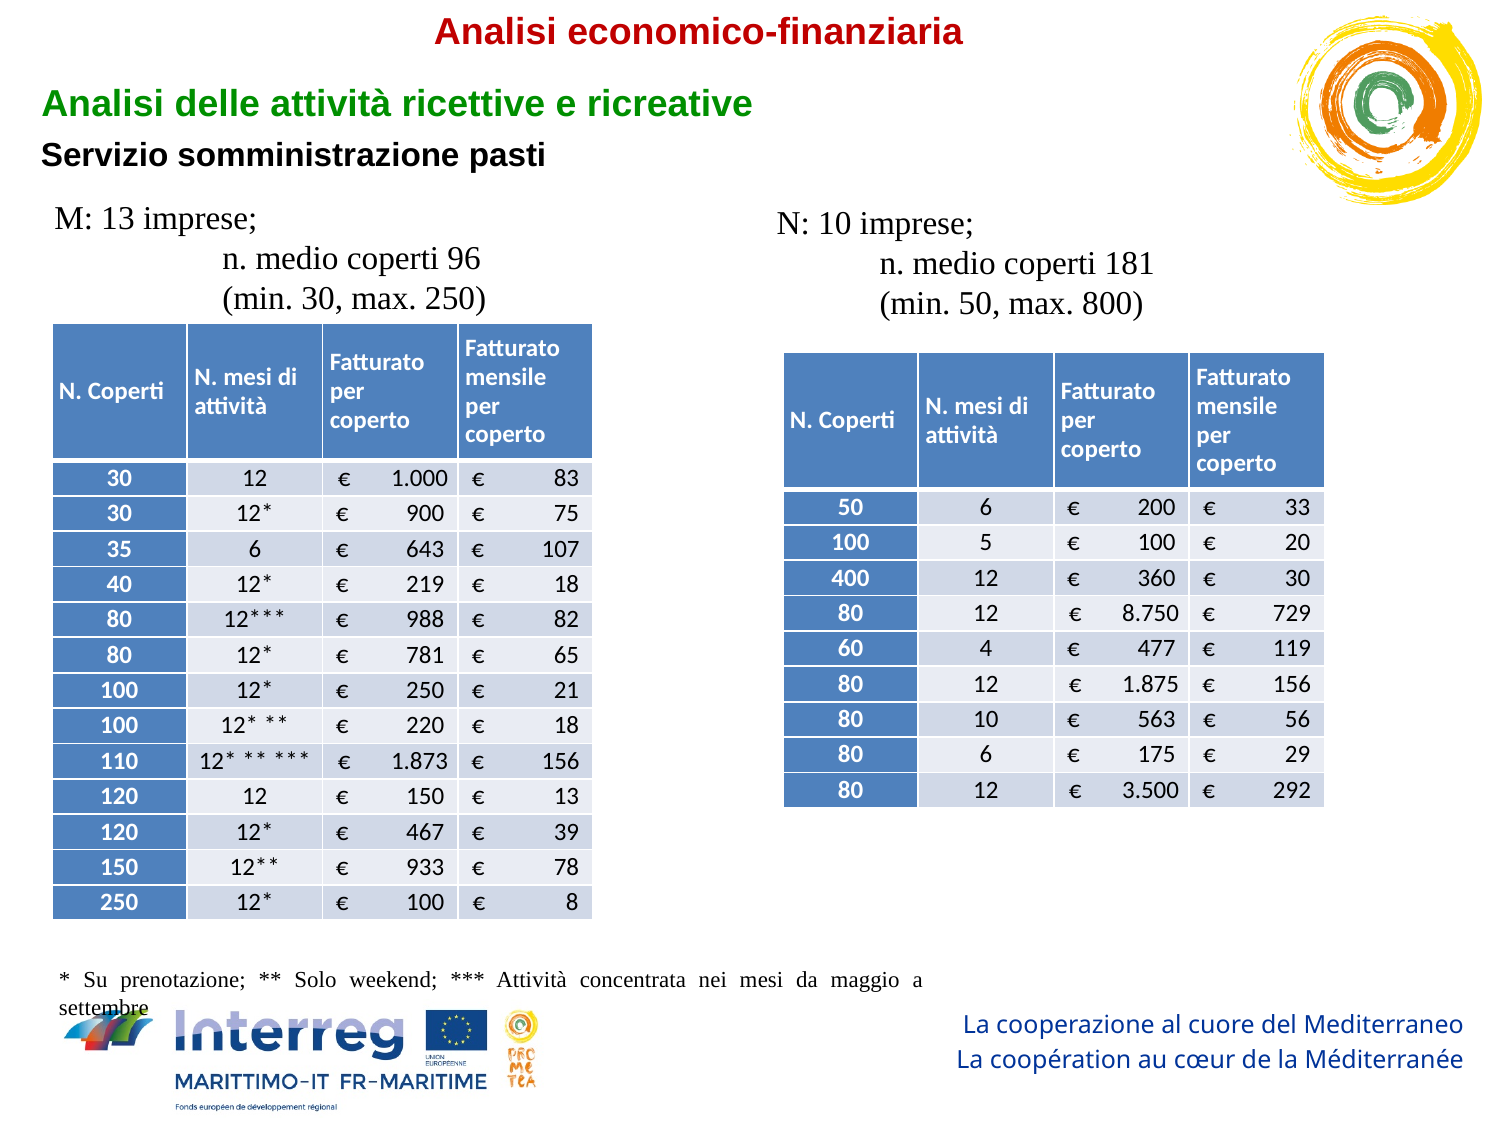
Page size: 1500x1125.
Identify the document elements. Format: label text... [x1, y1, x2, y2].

table_cell 12* [188, 567, 322, 601]
table_cell € 156 [459, 744, 592, 778]
table_cell 10 [919, 703, 1053, 736]
table_cell € 729 [1190, 596, 1324, 630]
table_cell 80 [784, 773, 917, 807]
table_cell 12 [188, 780, 322, 813]
table_cell € 82 [459, 603, 592, 636]
table_cell 30 [53, 497, 186, 530]
table_cell 120 [53, 780, 186, 813]
table_cell € 292 [1190, 773, 1324, 807]
table_cell € 39 [459, 815, 592, 849]
table_cell € 250 [323, 674, 457, 707]
table_cell € 100 [1055, 526, 1188, 559]
text_box Servizio somministrazione pasti [25, 125, 563, 181]
table_cell 6 [188, 532, 322, 566]
table_cell € 1.873 [323, 744, 457, 778]
table_cell 80 [53, 638, 186, 672]
table_cell 12 [919, 773, 1053, 807]
text_box Analisi delle attività ricettive e ricreative [26, 71, 779, 132]
table_cell € 1.875 [1055, 667, 1188, 701]
table_cell 12* [188, 638, 322, 672]
table_cell € 477 [1055, 632, 1188, 665]
text_box M: 13 imprese; n. medio coperti 96 (min. 30, max. 250) [39, 188, 762, 324]
table_cell € 900 [323, 497, 457, 530]
table_cell 80 [784, 738, 917, 772]
text_box La cooperazione al cuore del Mediterraneo La coopération au cœur de la Méditerranée [832, 1000, 1480, 1093]
table_cell 40 [53, 567, 186, 601]
table_cell 5 [919, 526, 1053, 559]
table_header Fatturato per coperto [1055, 353, 1188, 487]
table_cell 100 [784, 526, 917, 559]
text_box N: 10 imprese; n. medio coperti 181 (min. 50, max. 800) [761, 194, 1500, 329]
table_cell 120 [53, 815, 186, 849]
table_cell 12 [919, 596, 1053, 630]
table_cell € 56 [1190, 703, 1324, 736]
table_cell 6 [919, 492, 1053, 524]
table_cell 12* [188, 886, 322, 919]
table_cell 12* [188, 674, 322, 707]
table_cell € 988 [323, 603, 457, 636]
table_cell € 175 [1055, 738, 1188, 772]
table_cell 12** [188, 850, 322, 884]
table_cell € 83 [459, 463, 592, 495]
table_cell € 107 [459, 532, 592, 566]
table_cell 12* [188, 815, 322, 849]
table_cell 30 [53, 463, 186, 495]
table_cell 4 [919, 632, 1053, 665]
table_cell 12* ** [188, 709, 322, 743]
table_cell € 21 [459, 674, 592, 707]
table_header Fatturato per coperto [323, 324, 457, 458]
table_cell 250 [53, 886, 186, 919]
table_cell € 18 [459, 709, 592, 743]
table_cell € 65 [459, 638, 592, 672]
table_header N. Coperti [784, 353, 917, 487]
table_cell 80 [53, 603, 186, 636]
table_cell 12* [188, 497, 322, 530]
table_header N. mesi di attività [188, 324, 322, 458]
text_box * Su prenotazione; ** Solo weekend; *** Attività concentrata nei mesi da maggio a settembre [44, 957, 939, 1028]
table_cell € 781 [323, 638, 457, 672]
table_cell 12*** [188, 603, 322, 636]
table_cell 100 [53, 709, 186, 743]
table_cell 12 [188, 463, 322, 495]
table_cell 6 [919, 738, 1053, 772]
table_cell € 119 [1190, 632, 1324, 665]
table_header N. mesi di attività [919, 353, 1053, 487]
table_header Fatturato mensile per coperto [459, 324, 592, 458]
table_cell 35 [53, 532, 186, 566]
table_cell 12 [919, 561, 1053, 595]
table_cell € 220 [323, 709, 457, 743]
table_cell € 200 [1055, 492, 1188, 524]
table_cell € 643 [323, 532, 457, 566]
table_cell € 20 [1190, 526, 1324, 559]
footer [554, 1042, 988, 1103]
table_cell € 8 [459, 886, 592, 919]
table_cell 110 [53, 744, 186, 778]
table_cell € 8.750 [1055, 596, 1188, 630]
table_cell 400 [784, 561, 917, 595]
picture [1275, 0, 1500, 215]
table_cell 80 [784, 703, 917, 736]
table_cell € 150 [323, 780, 457, 813]
table_cell 12 [919, 667, 1053, 701]
table_cell € 30 [1190, 561, 1324, 595]
table_cell € 13 [459, 780, 592, 813]
table_header Fatturato mensile per coperto [1190, 353, 1324, 487]
table_cell 50 [784, 492, 917, 524]
table_cell € 18 [459, 567, 592, 601]
table_cell € 156 [1190, 667, 1324, 701]
table_cell € 1.000 [323, 463, 457, 495]
table_cell € 467 [323, 815, 457, 849]
table_header N. Coperti [53, 324, 186, 458]
table_cell € 360 [1055, 561, 1188, 595]
table_cell € 3.500 [1055, 773, 1188, 807]
table_cell 80 [784, 667, 917, 701]
picture [51, 999, 550, 1118]
table_cell € 78 [459, 850, 592, 884]
table_cell € 563 [1055, 703, 1188, 736]
table_cell € 100 [323, 886, 457, 919]
table_cell 100 [53, 674, 186, 707]
table_cell 150 [53, 850, 186, 884]
table_cell € 933 [323, 850, 457, 884]
table_cell € 75 [459, 497, 592, 530]
table_cell € 219 [323, 567, 457, 601]
text_box Analisi economico-finanziaria [419, 0, 1011, 60]
table_cell 12* ** *** [188, 744, 322, 778]
table_cell € 33 [1190, 492, 1324, 524]
table_cell 60 [784, 632, 917, 665]
table_cell 80 [784, 596, 917, 630]
table_cell € 29 [1190, 738, 1324, 772]
